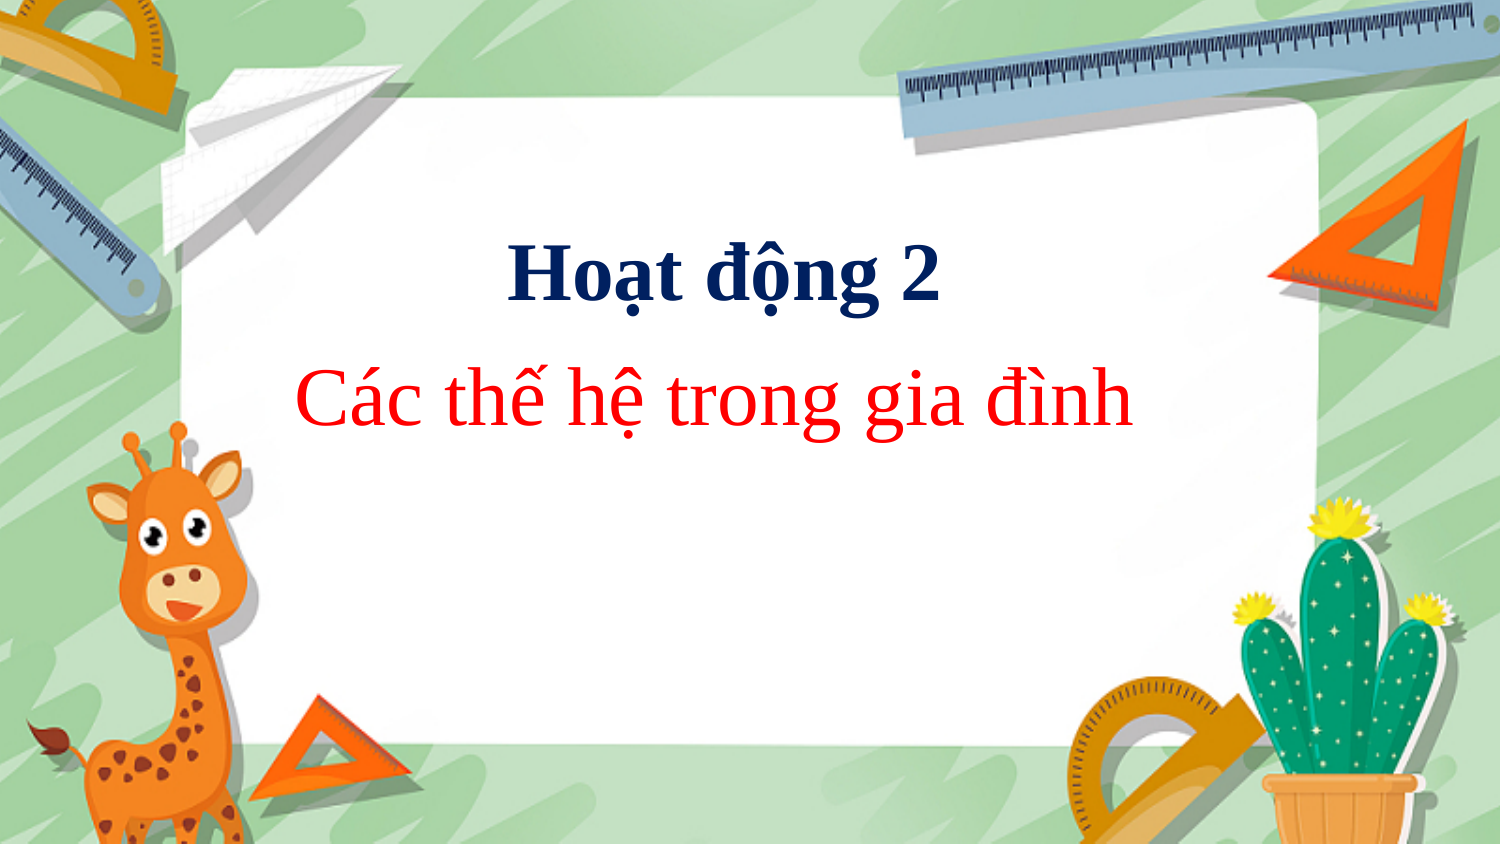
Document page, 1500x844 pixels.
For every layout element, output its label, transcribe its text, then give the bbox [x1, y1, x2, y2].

picture [0, 0, 1500, 844]
text_box Hoạt động 2 Các thế hệ trong gia đình [99, 209, 1350, 449]
